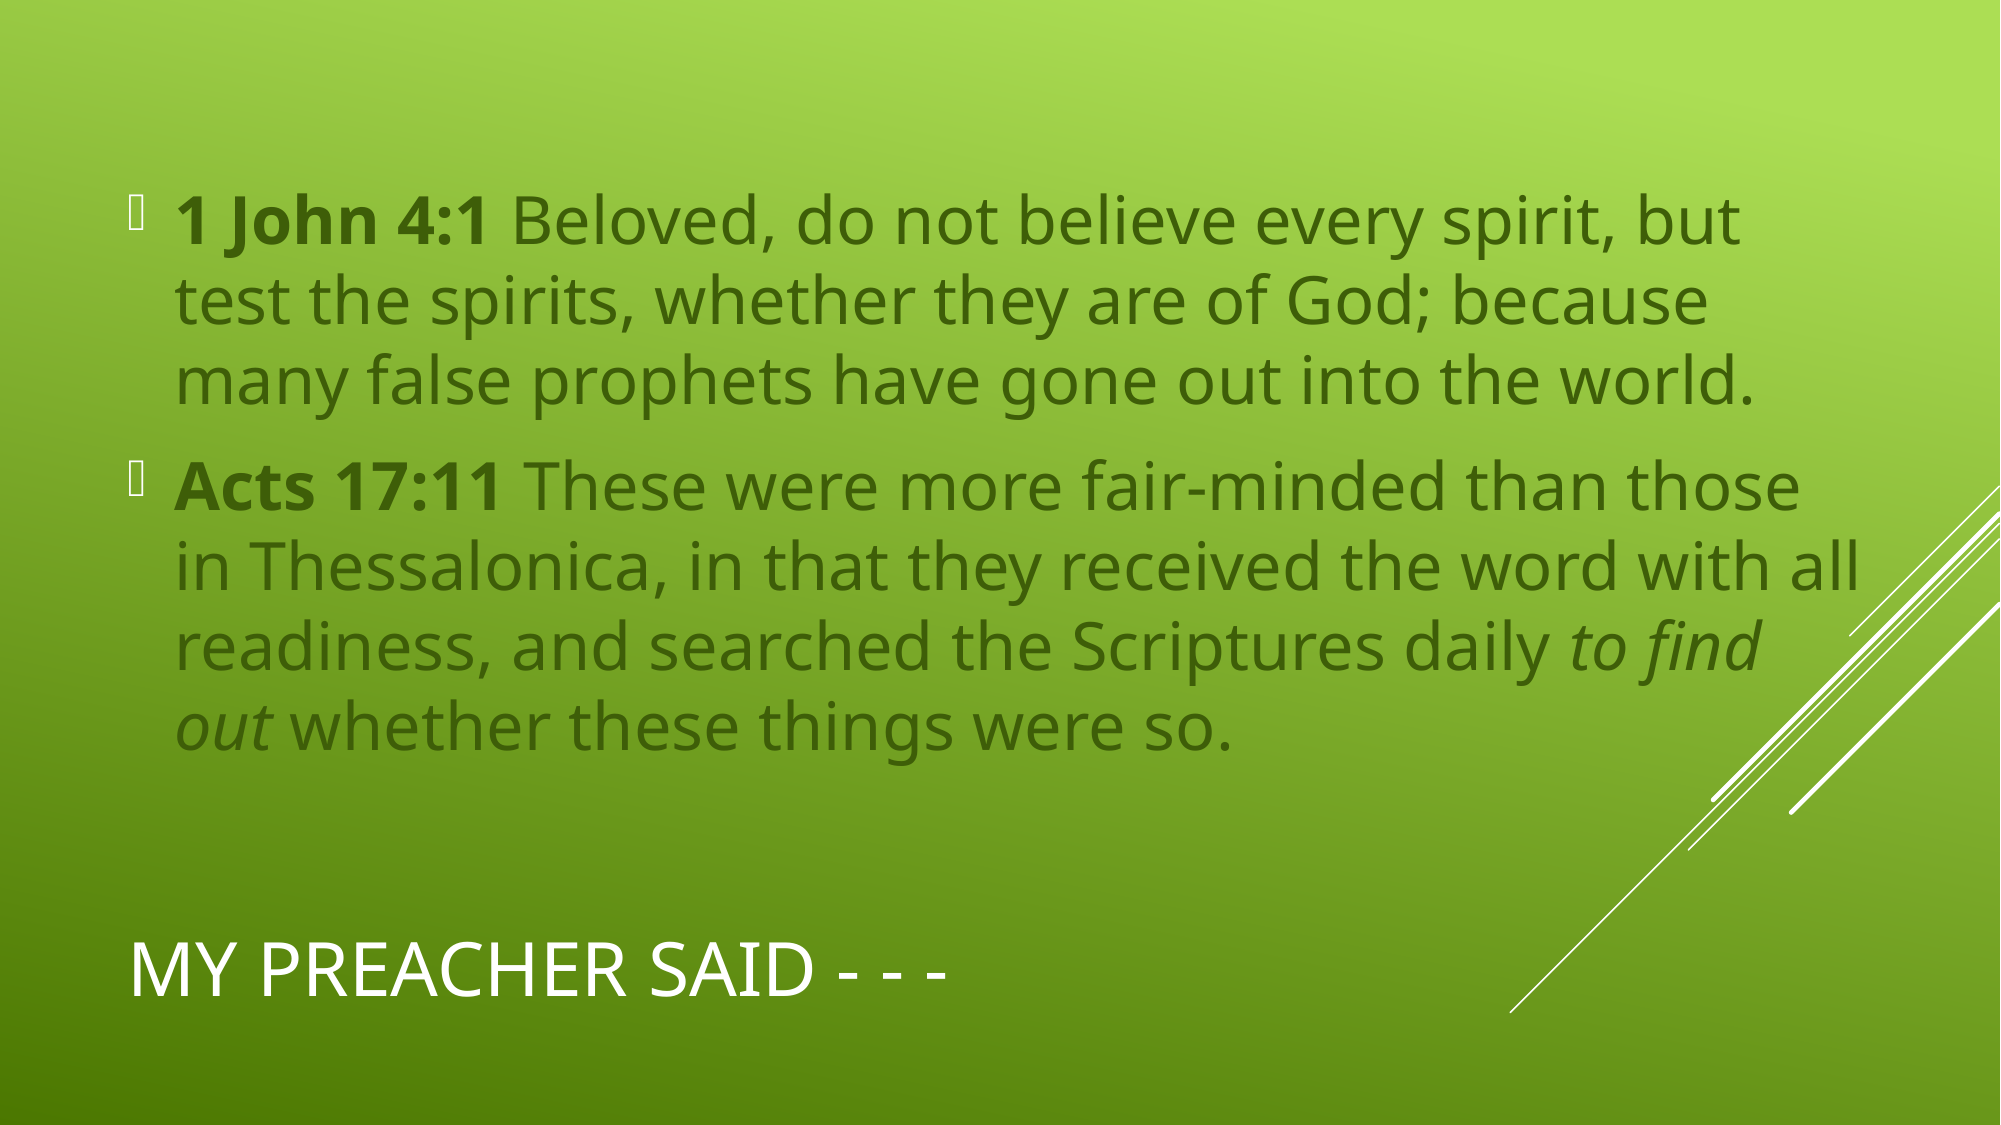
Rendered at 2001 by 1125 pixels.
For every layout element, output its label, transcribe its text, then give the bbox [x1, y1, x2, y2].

title My Preacher Said - - - [112, 885, 1513, 1090]
list 1 John 4:1 Beloved, do not believe every spirit, but test the spirits, whether they are of God; because many false prophets have gone out into the world. Acts 17:11 These were more fair-minded than those in Thessalonica, in that they received the word with all readiness, and searched the Scriptures daily to find out whether these things were so. [112, 56, 1881, 885]
